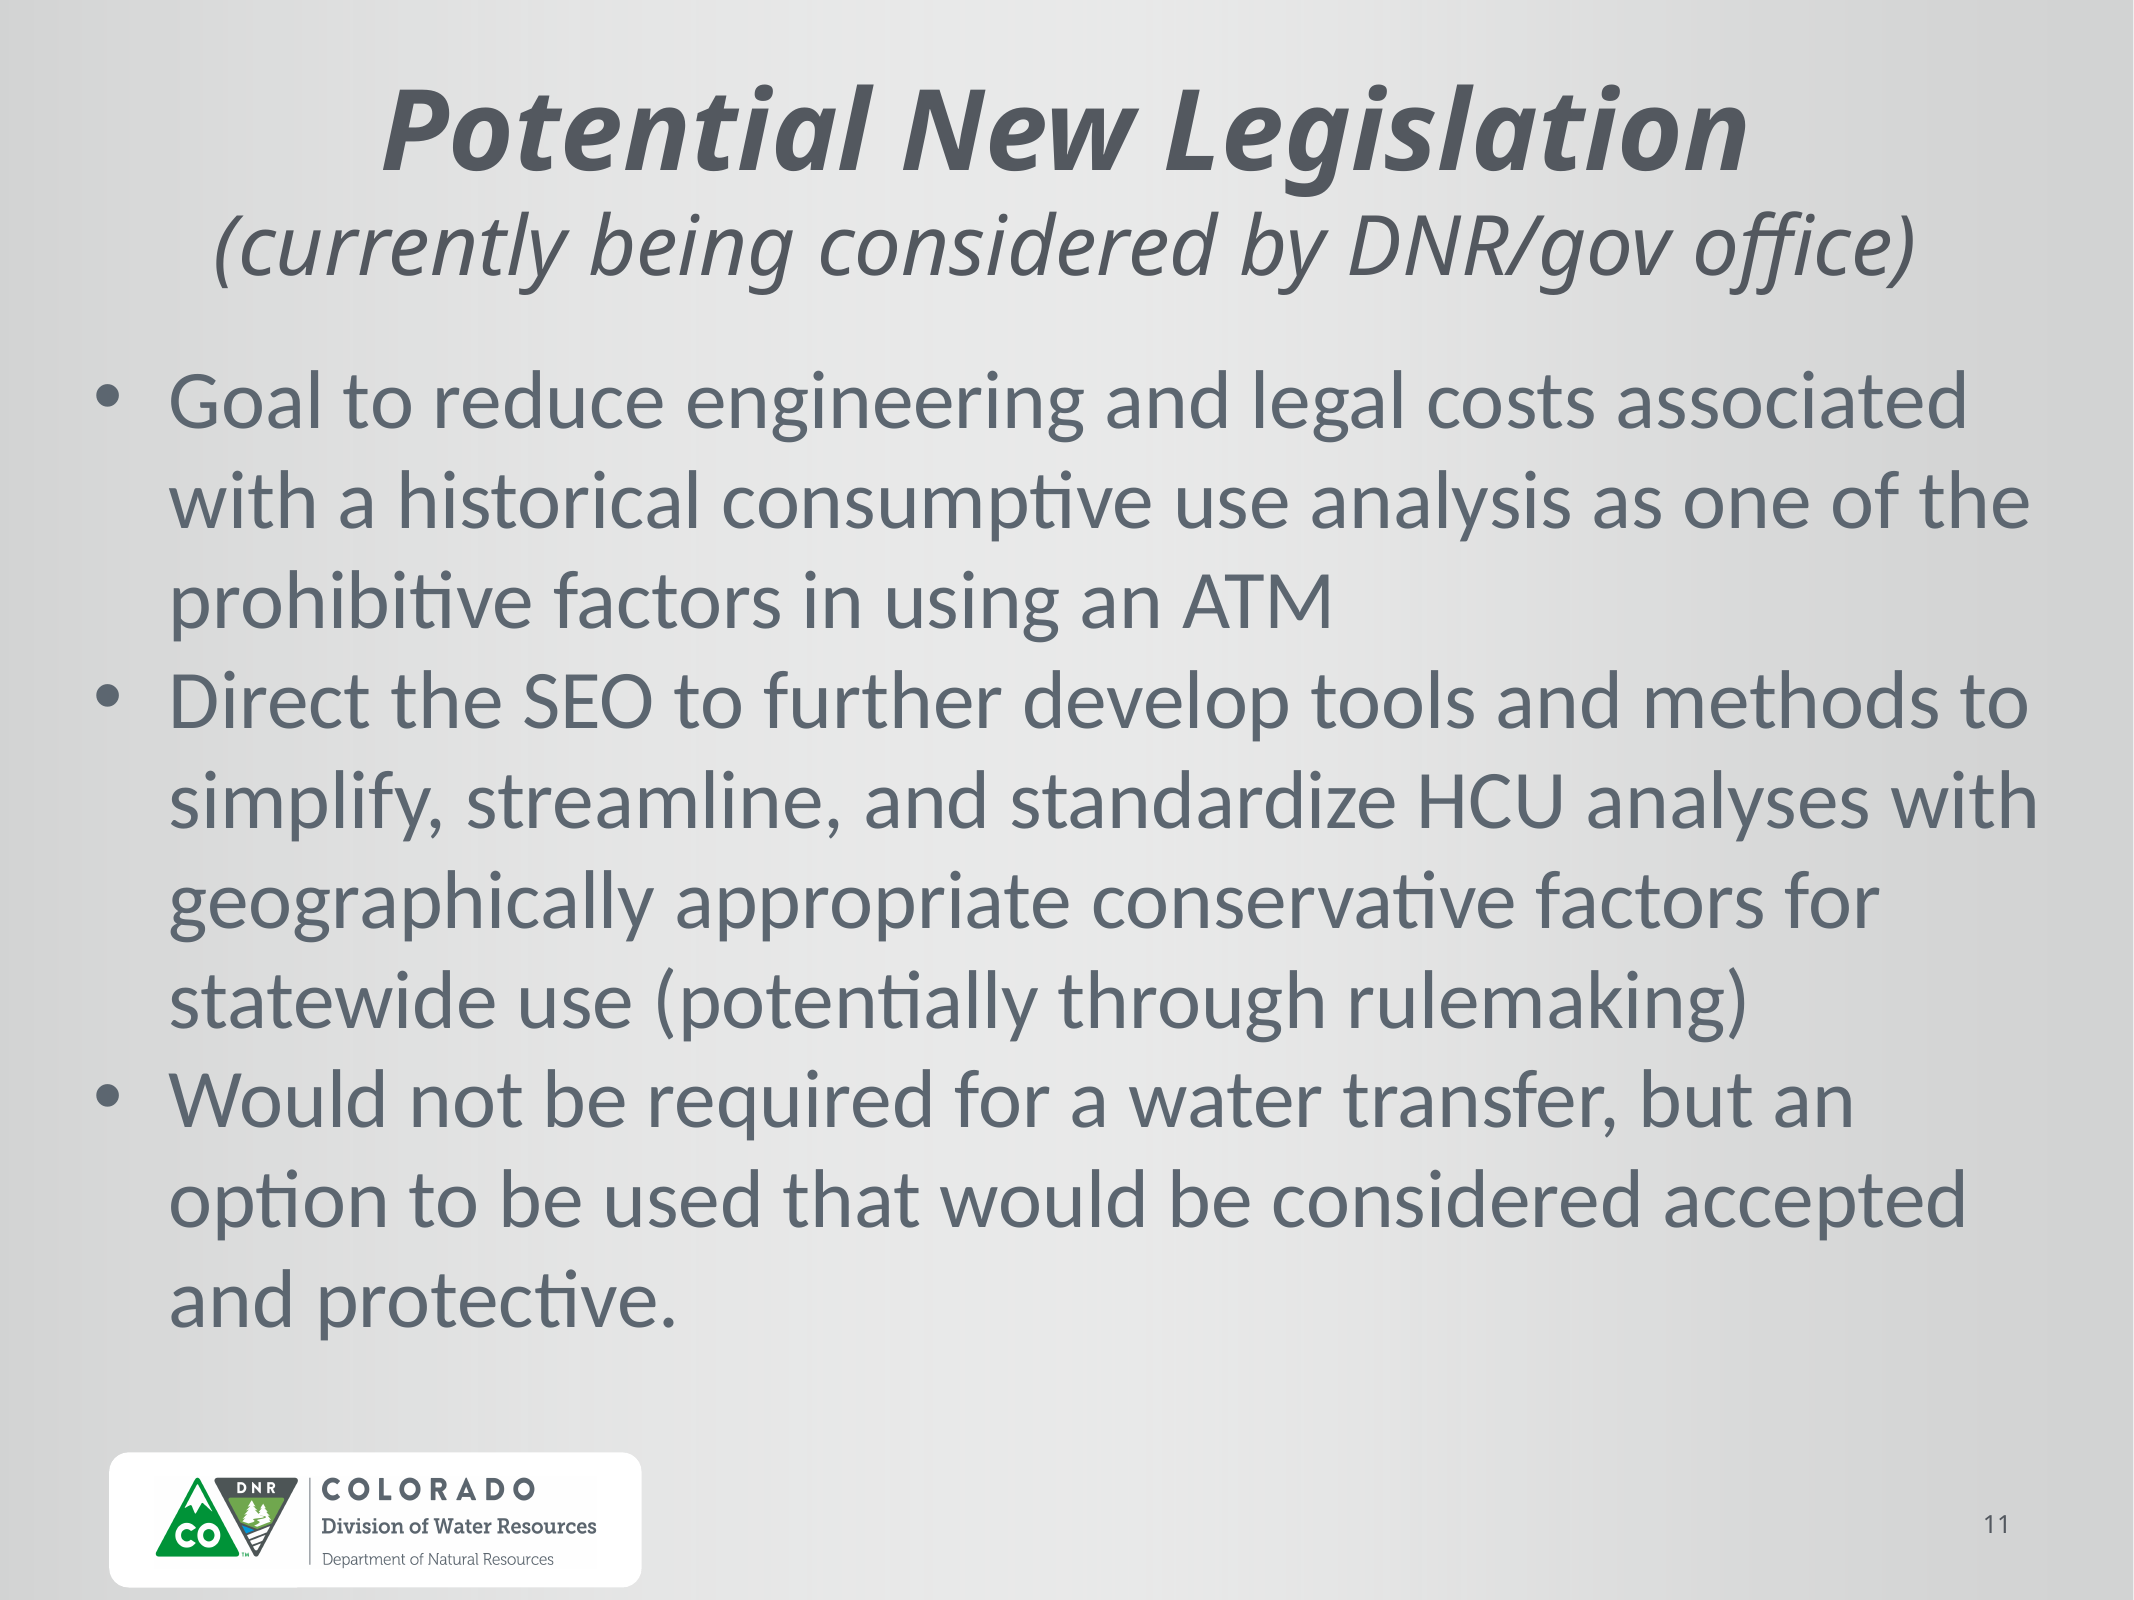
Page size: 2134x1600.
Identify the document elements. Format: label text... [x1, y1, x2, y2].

slide_number 11 [1528, 1483, 2027, 1569]
title Potential New Legislation (currently being considered by DNR/gov office) [106, 50, 2027, 238]
picture [0, 0, 2134, 1600]
text_box Goal to reduce engineering and legal costs associated with a historical consumptive use analysis as one of the prohibitive factors in using an ATM Direct the SEO to further develop tools and methods to simplify, streamline, and standardize HCU analyses with geographically appropriate conservative factors for statewide use (potentially through rulemaking) Would not be required for a water transfer, but an option to be used that would be considered accepted and protective. [79, 337, 2067, 1352]
